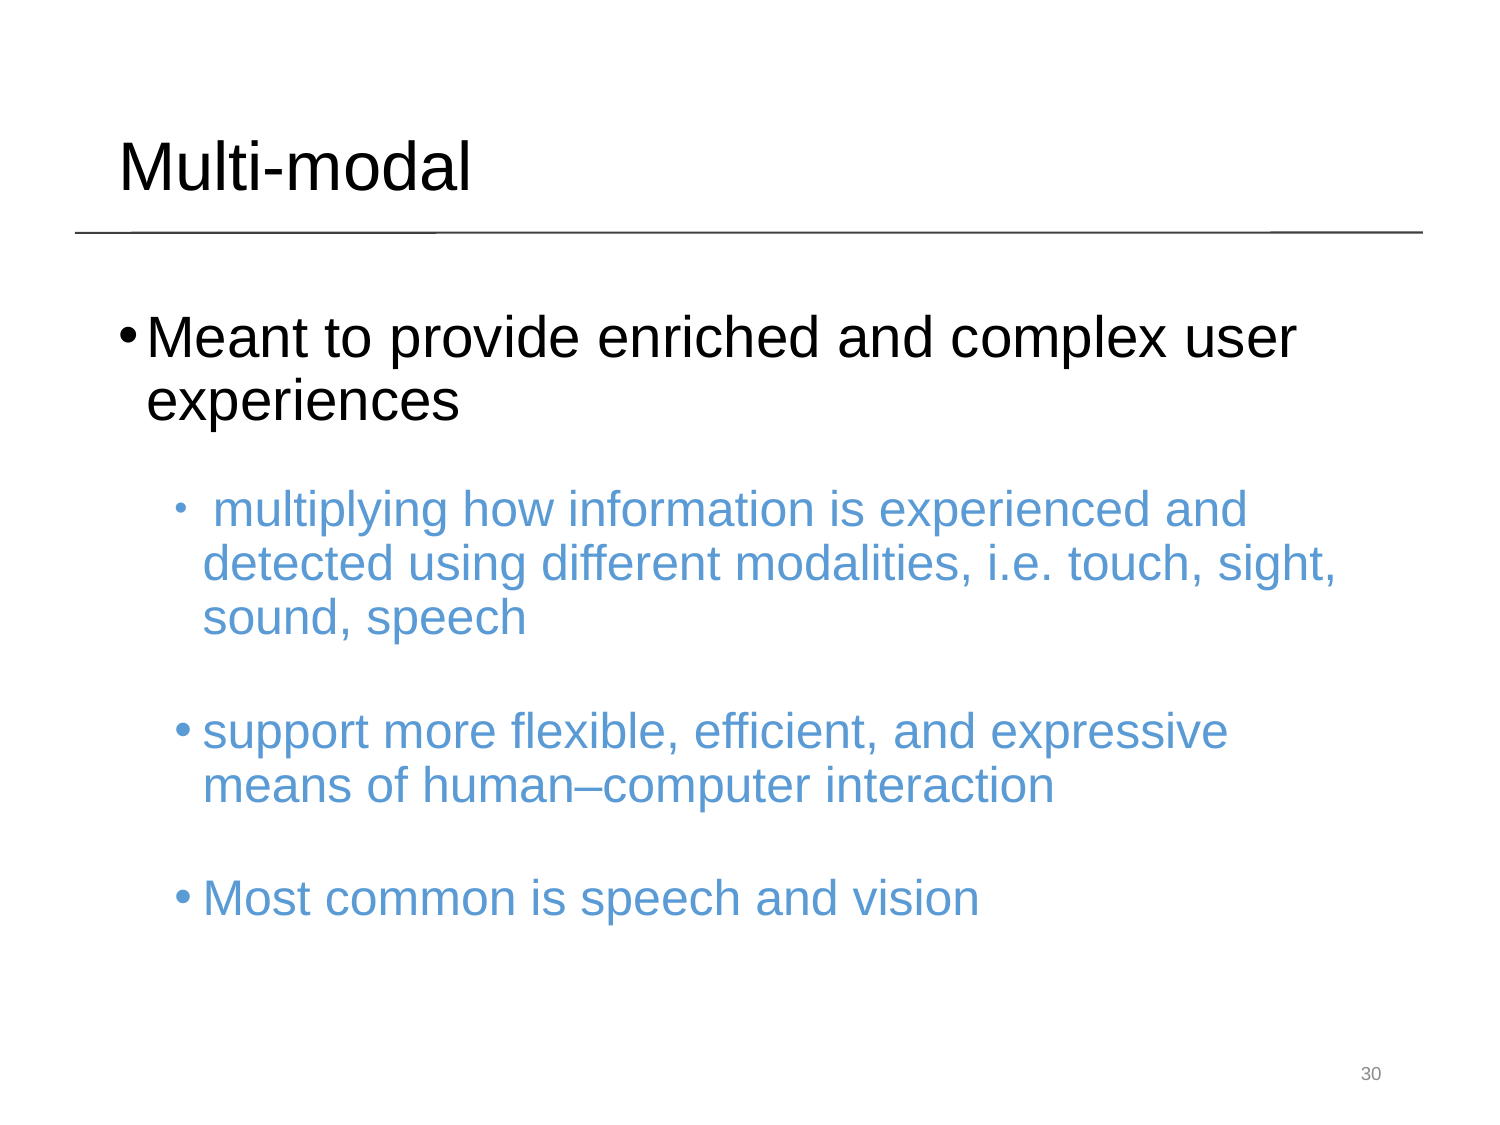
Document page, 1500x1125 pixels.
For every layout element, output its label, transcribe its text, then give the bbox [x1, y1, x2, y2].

list Meant to provide enriched and complex user experiences multiplying how information is experienced and detected using different modalities, i.e. touch, sight, sound, speech support more flexible, efficient, and expressive means of human–computer interaction Most common is speech and vision [103, 299, 1397, 1014]
slide_number 30 [1059, 1042, 1397, 1103]
title Multi-modal [103, 59, 1397, 278]
